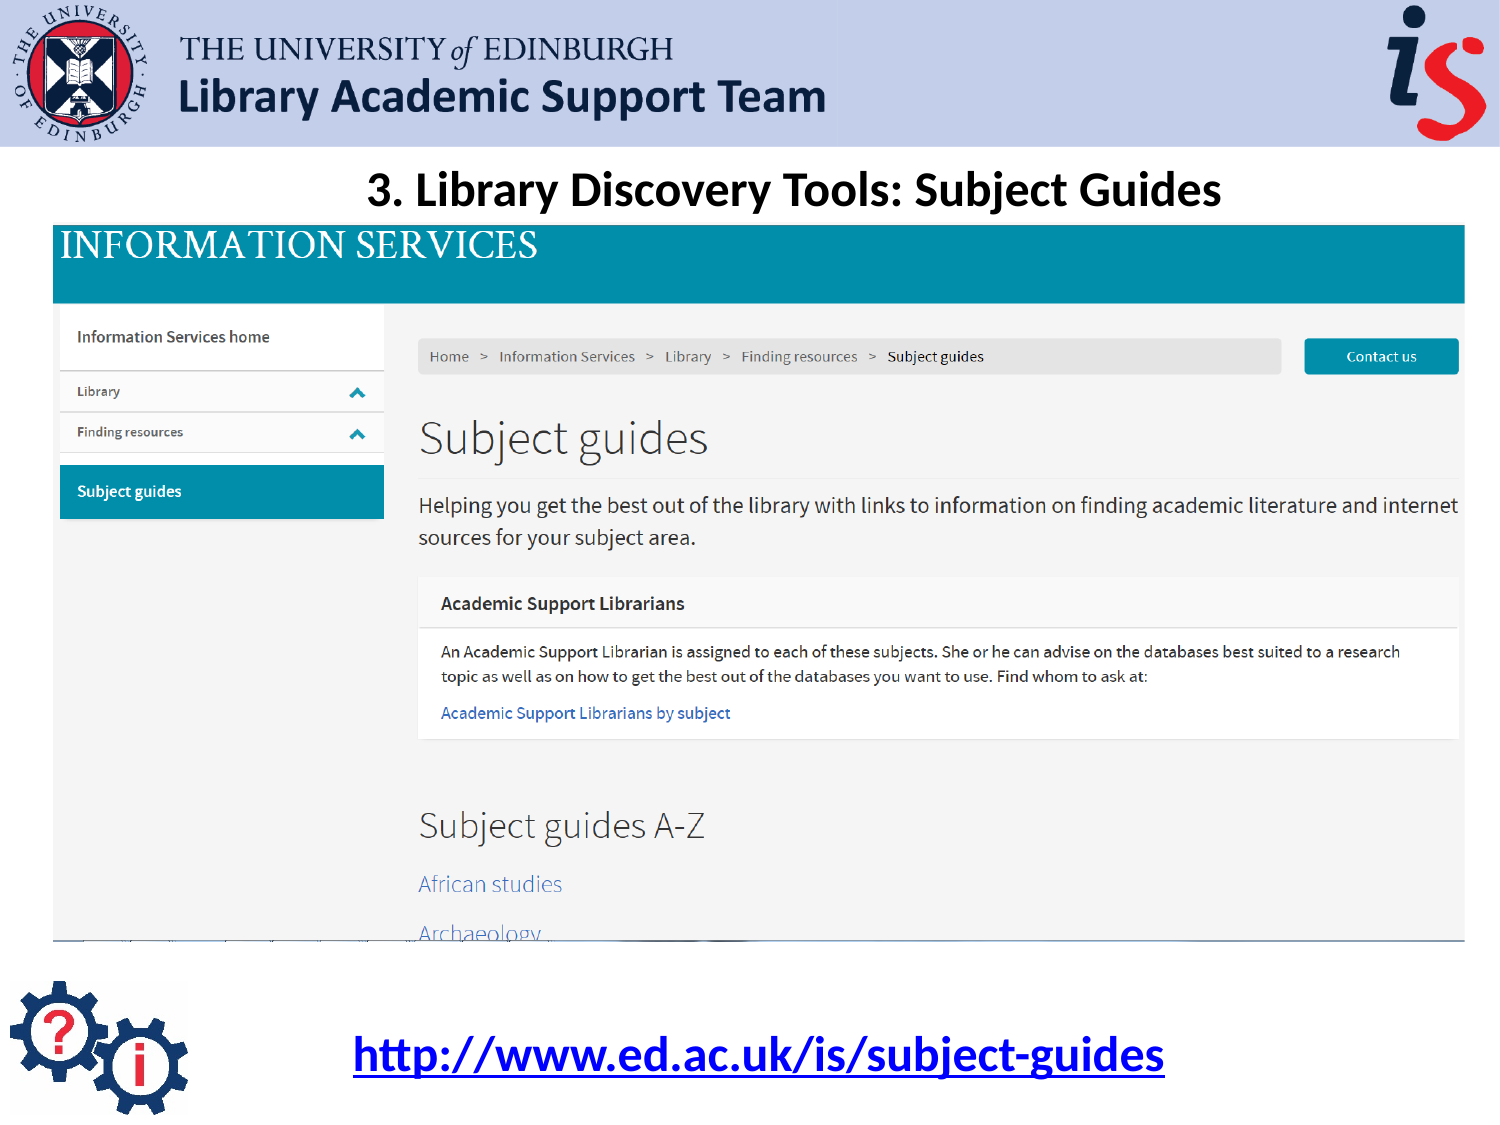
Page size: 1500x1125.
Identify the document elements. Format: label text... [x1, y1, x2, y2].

picture [10, 981, 188, 1115]
title 3. Library Discovery Tools: Subject Guides [88, 149, 1500, 268]
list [52, 221, 1465, 942]
picture [0, 0, 1500, 147]
text_box http://www.ed.ac.uk/is/subject-guides [53, 1014, 1465, 1125]
